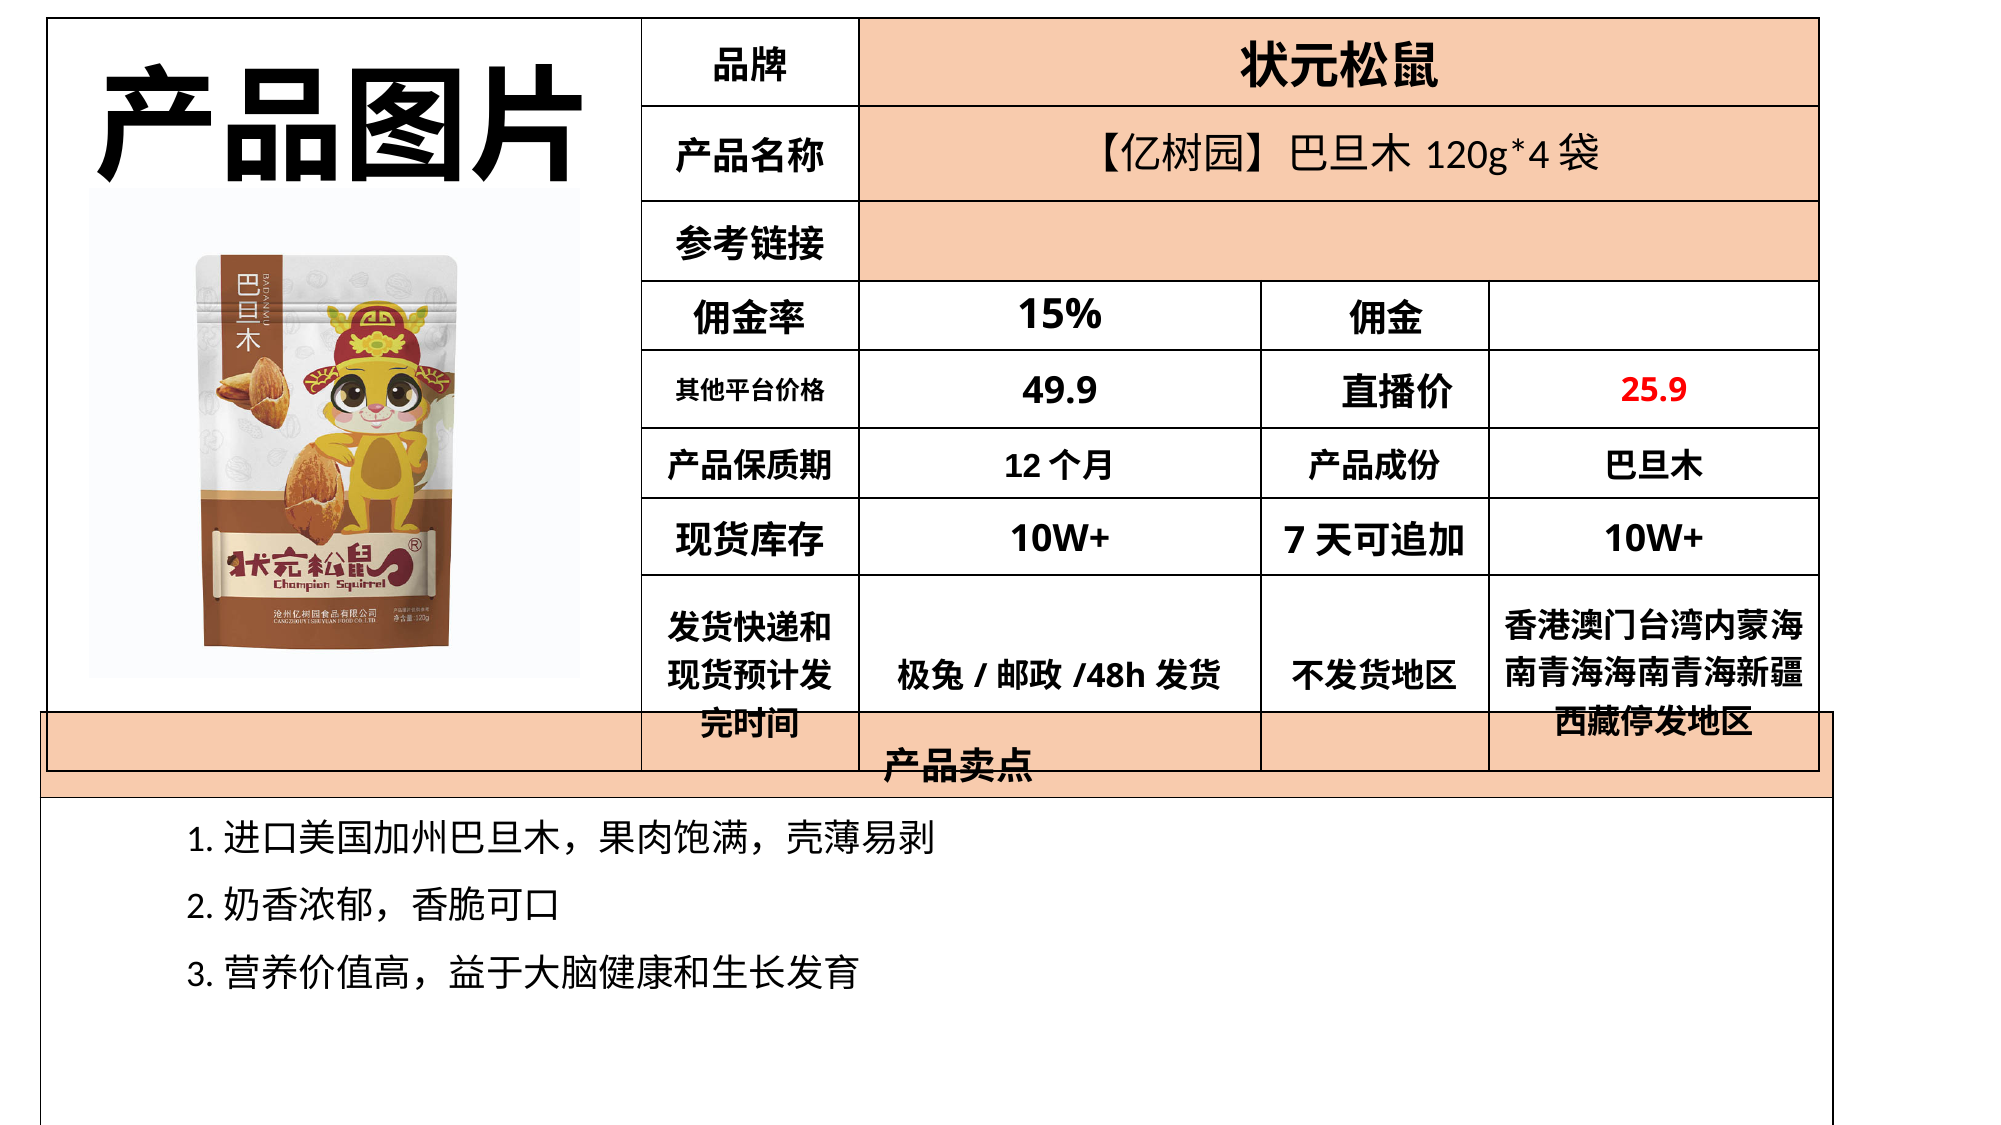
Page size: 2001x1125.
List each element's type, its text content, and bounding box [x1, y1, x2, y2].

table_cell 49.9 [860, 351, 1260, 427]
table_cell 香港澳门台湾内蒙海南青海海南青海新疆西藏停发地区 [1490, 576, 1818, 770]
table_header 状元松鼠 [860, 19, 1818, 105]
table_cell 现货库存 [642, 499, 858, 574]
table_cell 产品名称 [642, 107, 858, 200]
table_cell 巴旦木 [1490, 429, 1818, 497]
table_header 产品图片 [48, 19, 641, 770]
table_cell 产品成份 [1262, 429, 1488, 497]
table_cell 参考链接 [642, 202, 858, 280]
table_cell [41, 798, 1832, 1125]
table_cell 其他平台价格 [642, 351, 858, 427]
table_cell 产品保质期 [642, 429, 858, 497]
text_box 1.进口美国加州巴旦木，果肉饱满，壳薄易剥 2.奶香浓郁，香脆可口 3.营养价值高，益于大脑健康和生长发育 [171, 784, 1172, 1002]
table_cell 10W+ [860, 499, 1260, 574]
table_header 产品卖点 [41, 713, 1832, 797]
table_cell [1490, 282, 1818, 349]
table_cell 25.9 [1490, 351, 1818, 427]
table_cell [860, 202, 1818, 280]
table_cell 直播价 [1262, 351, 1488, 427]
table_cell 不发货地区 [1262, 576, 1488, 770]
picture [89, 188, 580, 678]
table_cell 极兔/邮政/48h发货 [860, 576, 1260, 770]
table_cell 10W+ [1490, 499, 1818, 574]
table_cell 【亿树园】巴旦木120g*4袋 [860, 107, 1818, 200]
table_cell 发货快递和现货预计发完时间 [642, 576, 858, 770]
table_cell 佣金 [1262, 282, 1488, 349]
table_cell 12个月 [860, 429, 1260, 497]
table_cell 7天可追加 [1262, 499, 1488, 574]
table_cell 15% [860, 282, 1260, 349]
table_cell 佣金率 [642, 282, 858, 349]
table_header 品牌 [642, 19, 858, 105]
